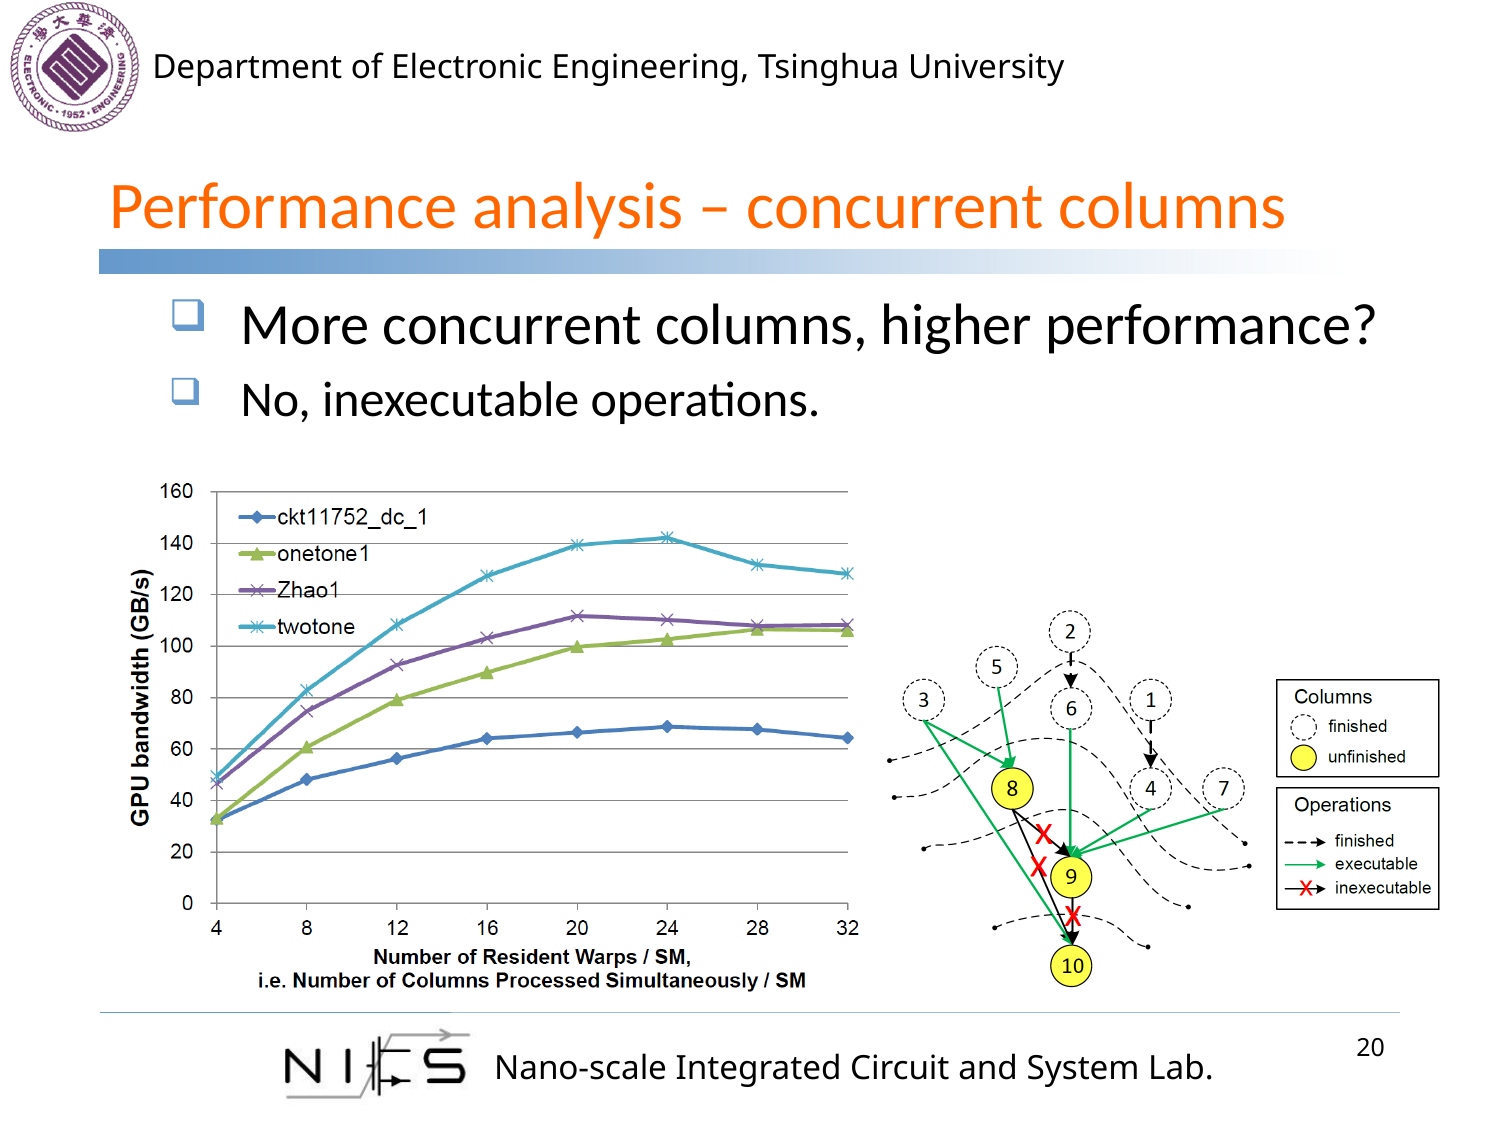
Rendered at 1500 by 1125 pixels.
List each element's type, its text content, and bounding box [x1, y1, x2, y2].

list More concurrent columns, higher performance? No, inexecutable operations. [76, 278, 1427, 1035]
picture [123, 475, 869, 1012]
picture [277, 1035, 478, 1107]
slide_number 20 [1304, 1024, 1401, 1103]
picture [99, 250, 1350, 274]
picture [0, 0, 148, 137]
title Performance analysis – concurrent columns [94, 50, 1407, 250]
picture [886, 609, 1452, 988]
